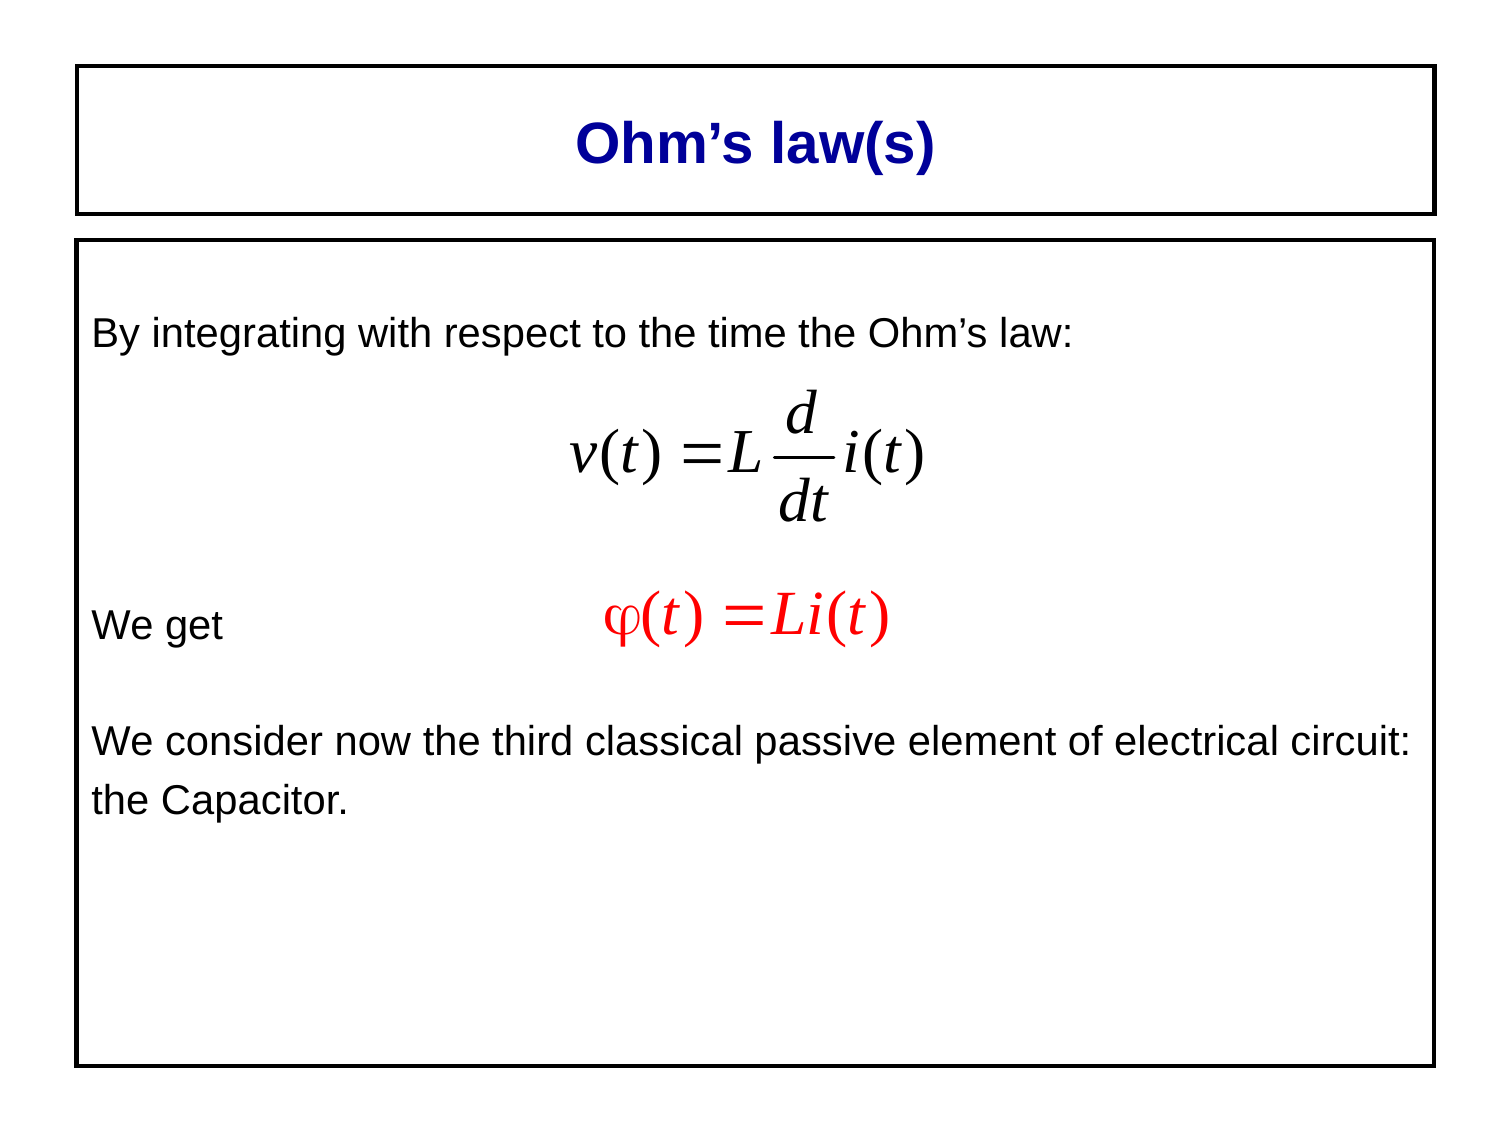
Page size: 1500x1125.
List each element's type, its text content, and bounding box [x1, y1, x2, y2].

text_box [560, 373, 937, 536]
title Ohm’s law(s) [76, 66, 1435, 215]
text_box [594, 576, 903, 661]
list By integrating with respect to the time the Ohm’s law: We get We consider now the third classical passive element of electrical circuit: the Capacitor. [76, 239, 1435, 1067]
